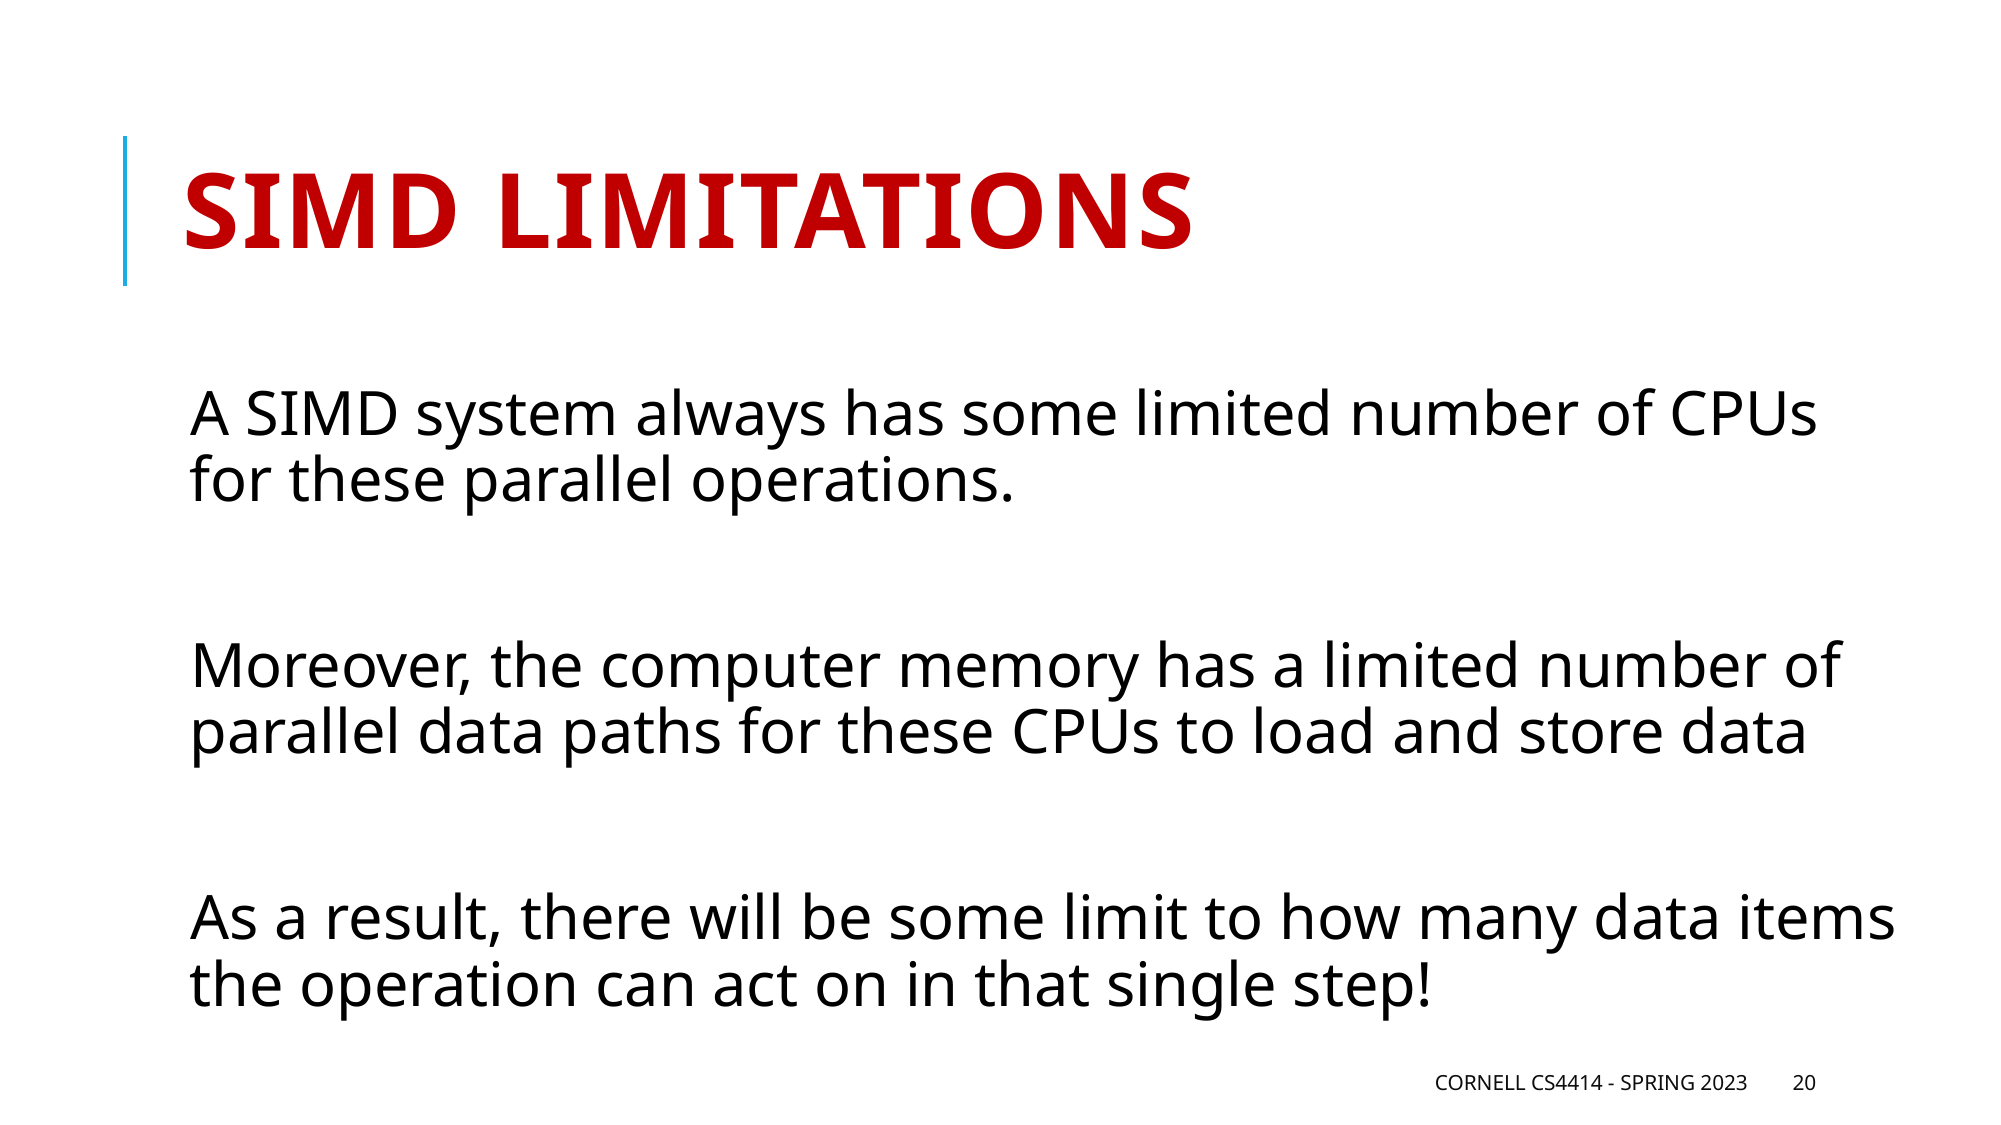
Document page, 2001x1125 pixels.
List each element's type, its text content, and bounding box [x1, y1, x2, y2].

list A SIMD system always has some limited number of CPUs for these parallel operations. Moreover, the computer memory has a limited number of parallel data paths for these CPUs to load and store data As a result, there will be some limit to how many data items the operation can act on in that single step! [168, 375, 1914, 1035]
title SIMD limitations [168, 96, 1914, 342]
footer Cornell CS4414 - Spring 2023 [794, 1061, 1763, 1107]
slide_number 20 [1777, 1061, 1938, 1107]
